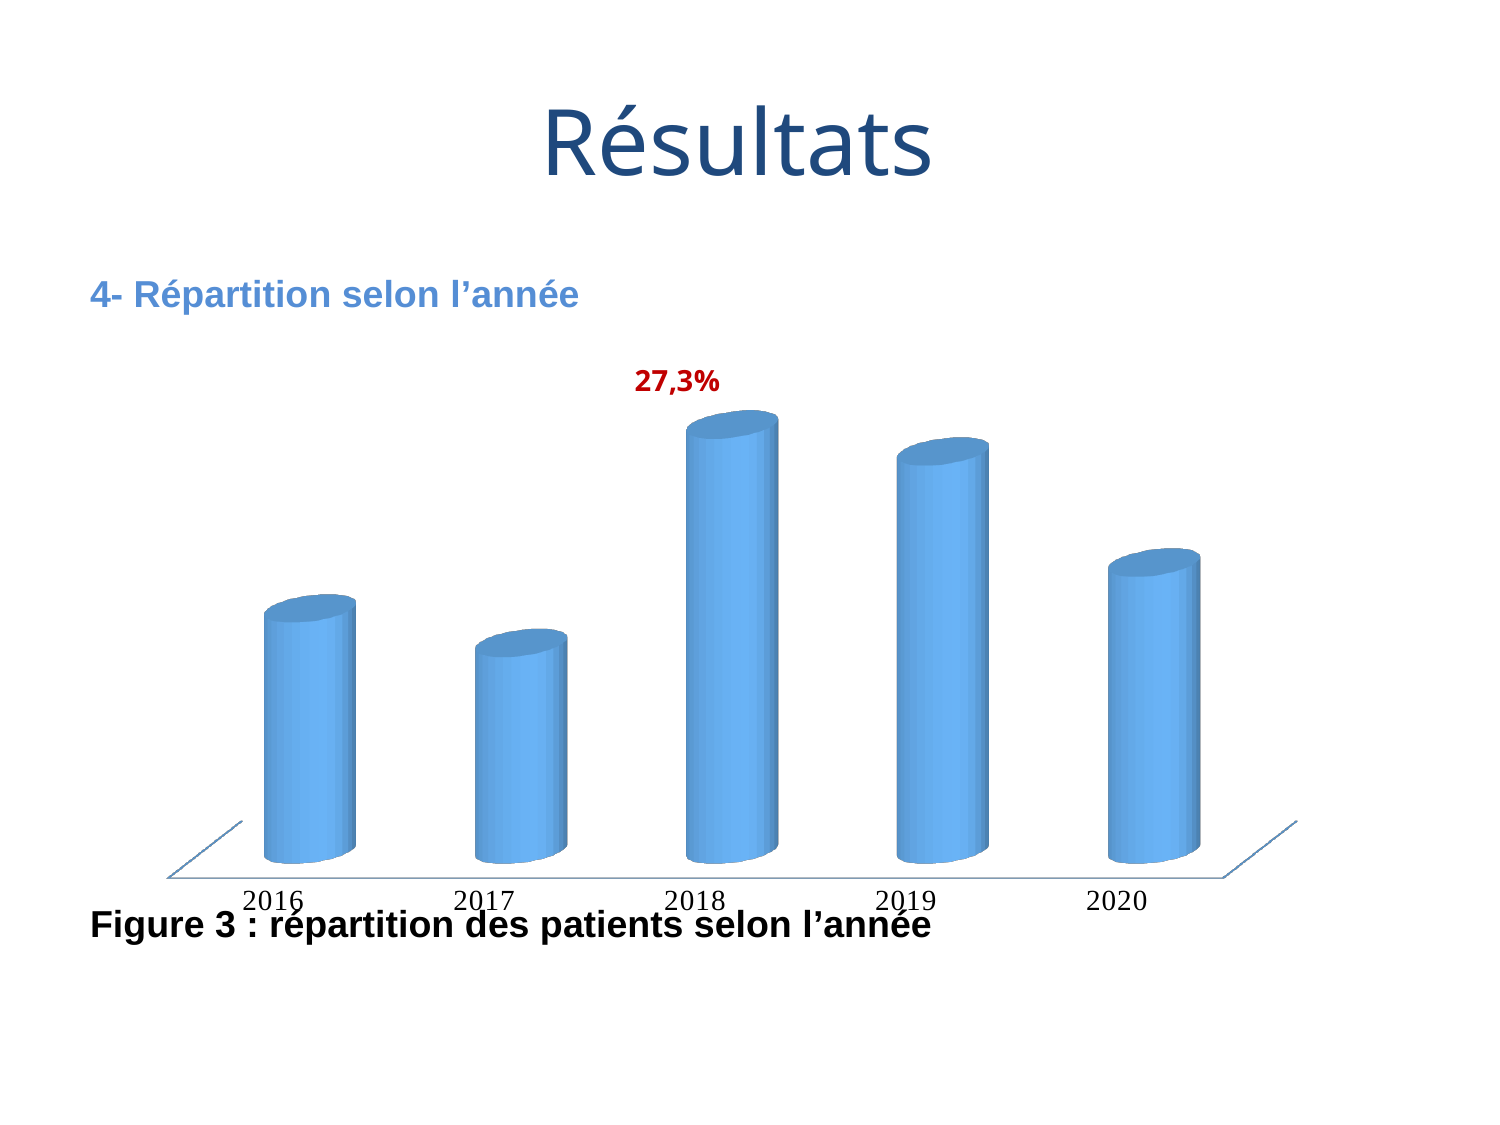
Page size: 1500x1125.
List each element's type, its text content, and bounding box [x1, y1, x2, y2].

list 4- Répartition selon l’année Figure 3 : répartition des patients selon l’année [75, 262, 1425, 1005]
chart [123, 349, 1341, 929]
title Résultats [75, 45, 1425, 233]
